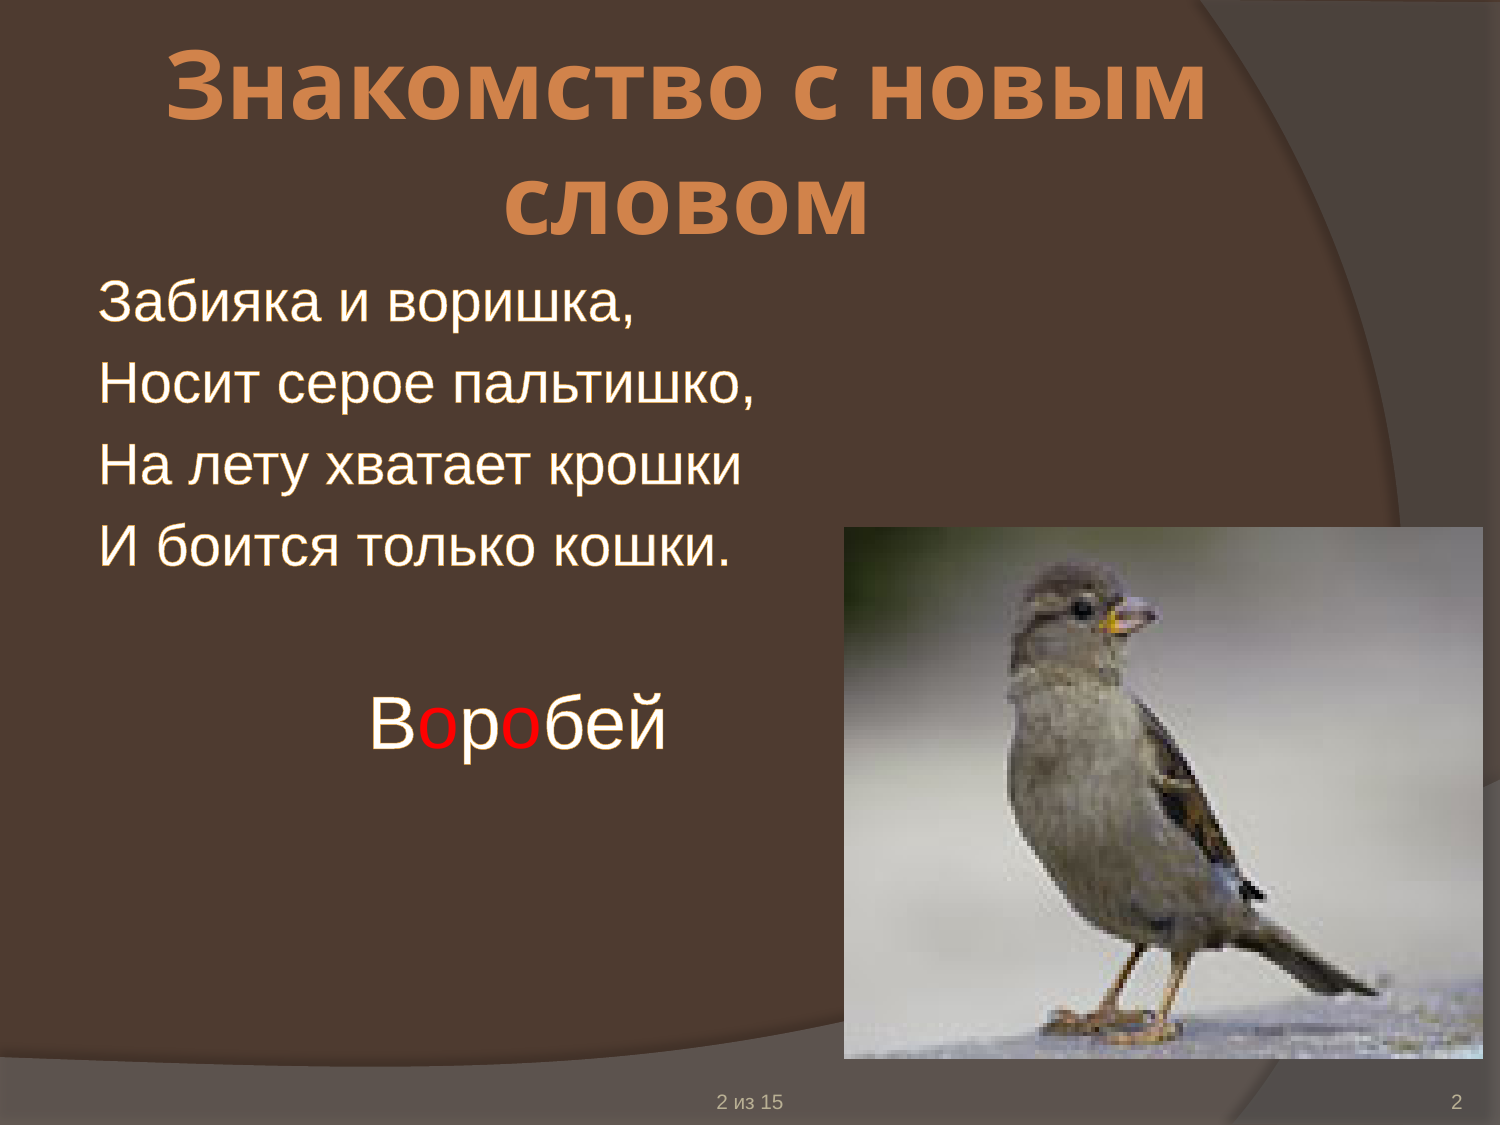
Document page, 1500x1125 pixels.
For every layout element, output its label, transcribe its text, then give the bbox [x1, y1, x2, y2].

slide_number 2 [1337, 1068, 1463, 1114]
list Забияка и воришка, Носит серое пальтишко, На лету хватает крошки И боится только кошки. Воробей [76, 255, 1302, 998]
footer 2 из 15 [512, 1053, 988, 1114]
title Знакомство с новым словом [75, 45, 1300, 233]
picture [844, 526, 1483, 1059]
